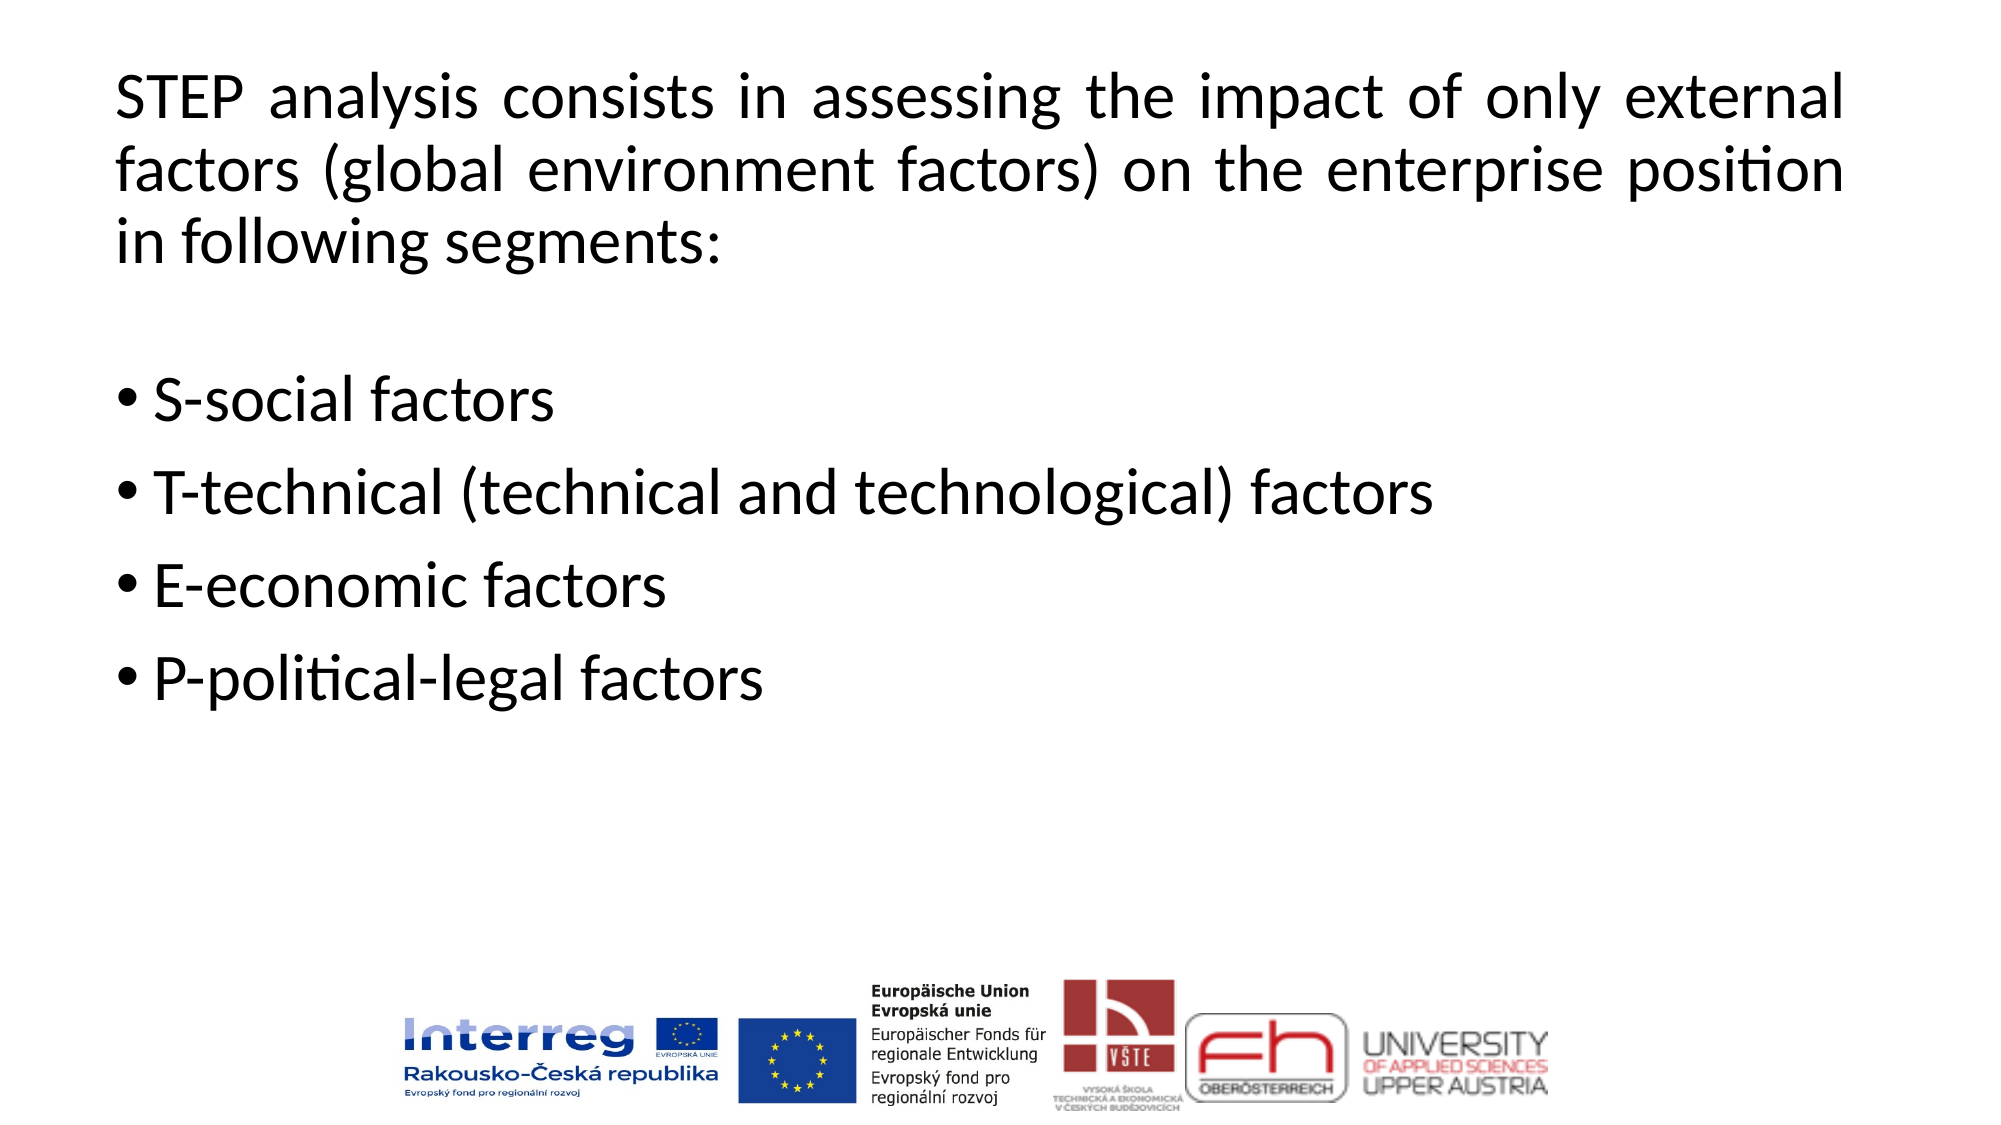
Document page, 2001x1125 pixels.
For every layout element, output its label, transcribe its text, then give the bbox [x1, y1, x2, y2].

list STEP analysis consists in assessing the impact of only external factors (global environment factors) on the enterprise position in following segments: S-social factors T-technical (technical and technological) factors E-economic factors P-political-legal factors [100, 53, 1863, 1014]
picture [1053, 979, 1184, 1111]
picture [374, 984, 1046, 1125]
picture [1185, 1013, 1548, 1103]
